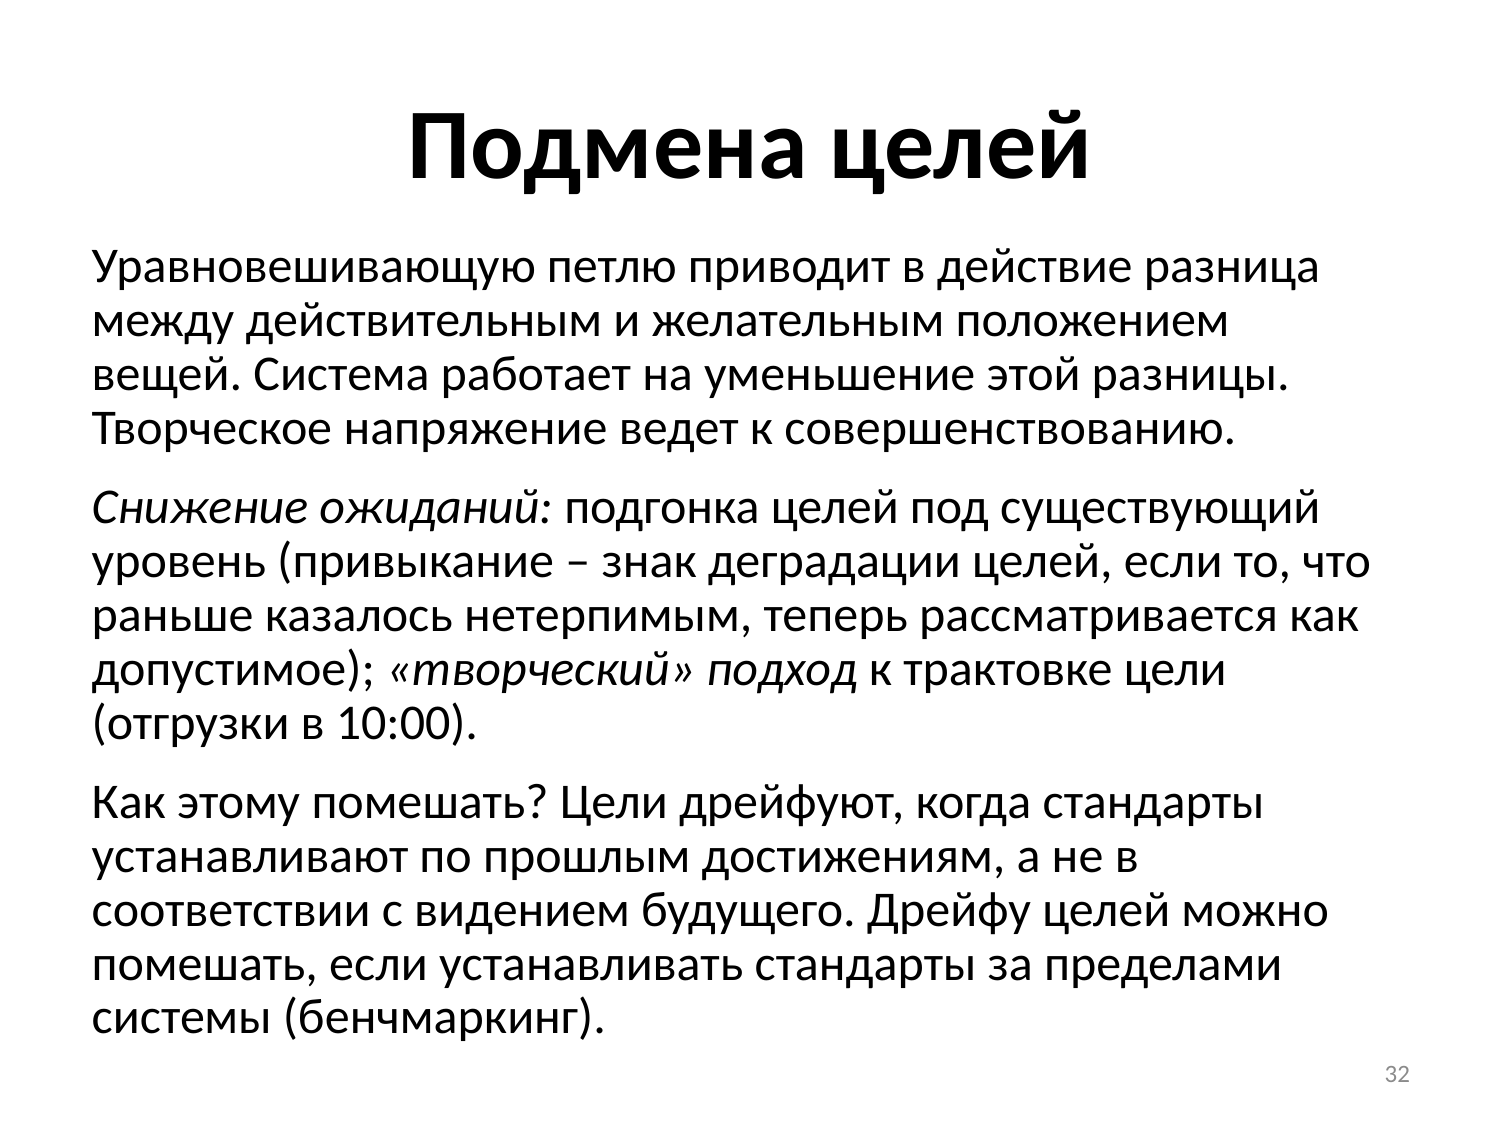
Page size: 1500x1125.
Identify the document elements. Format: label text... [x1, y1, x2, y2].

title Подмена целей [75, 45, 1425, 233]
list Уравновешивающую петлю приводит в действие разница между действительным и желательным положением вещей. Система работает на уменьшение этой разницы. Творческое напряжение ведет к совершенствованию. Снижение ожиданий: подгонка целей под существующий уровень (привыкание – знак деградации целей, если то, что раньше казалось нетерпимым, теперь рассматривается как допустимое); «творческий» подход к трактовке цели (отгрузки в 10:00). Как этому помешать? Цели дрейфуют, когда стандарты устанавливают по прошлым достижениям, а не в соответствии с видением будущего. Дрейфу целей можно помешать, если устанавливать стандарты за пределами системы (бенчмаркинг). [76, 231, 1400, 1035]
slide_number 32 [1074, 1042, 1425, 1103]
